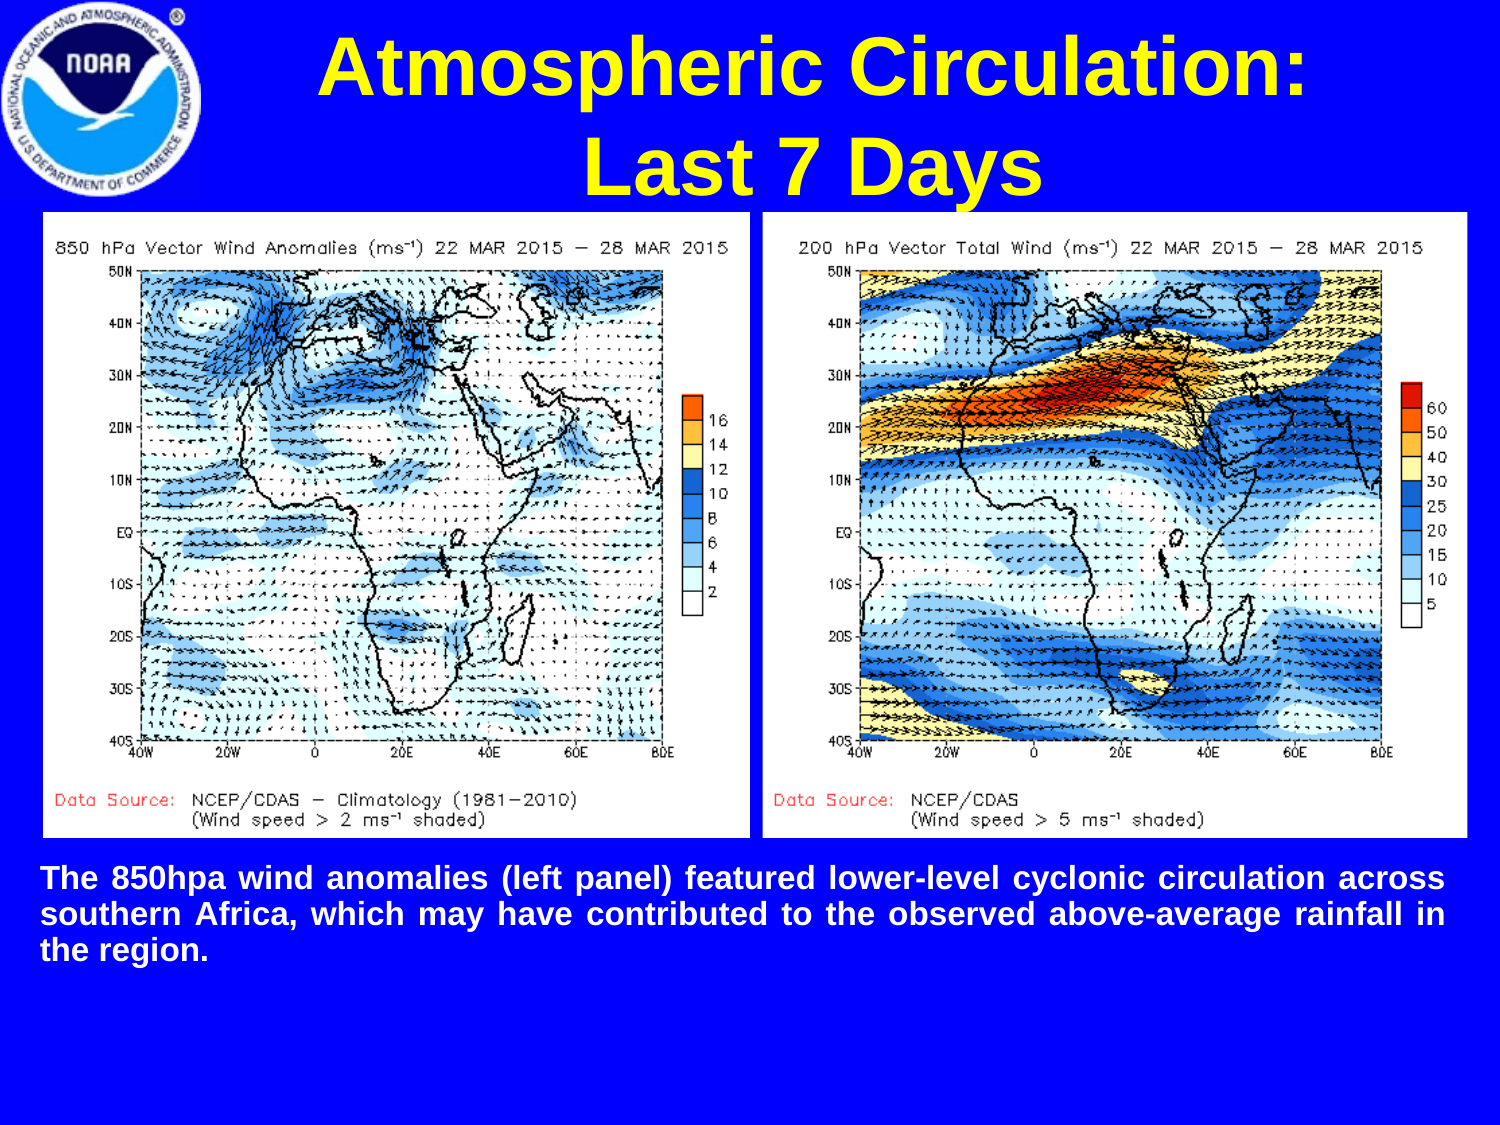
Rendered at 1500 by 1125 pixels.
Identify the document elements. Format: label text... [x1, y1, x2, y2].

picture [0, 0, 200, 200]
text_box The 850hpa wind anomalies (left panel) featured lower-level cyclonic circulation across southern Africa, which may have contributed to the observed above-average rainfall in the region. [24, 853, 1463, 977]
title Atmospheric Circulation: Last 7 Days [182, 37, 1446, 188]
picture [762, 211, 1468, 838]
picture [43, 211, 750, 838]
